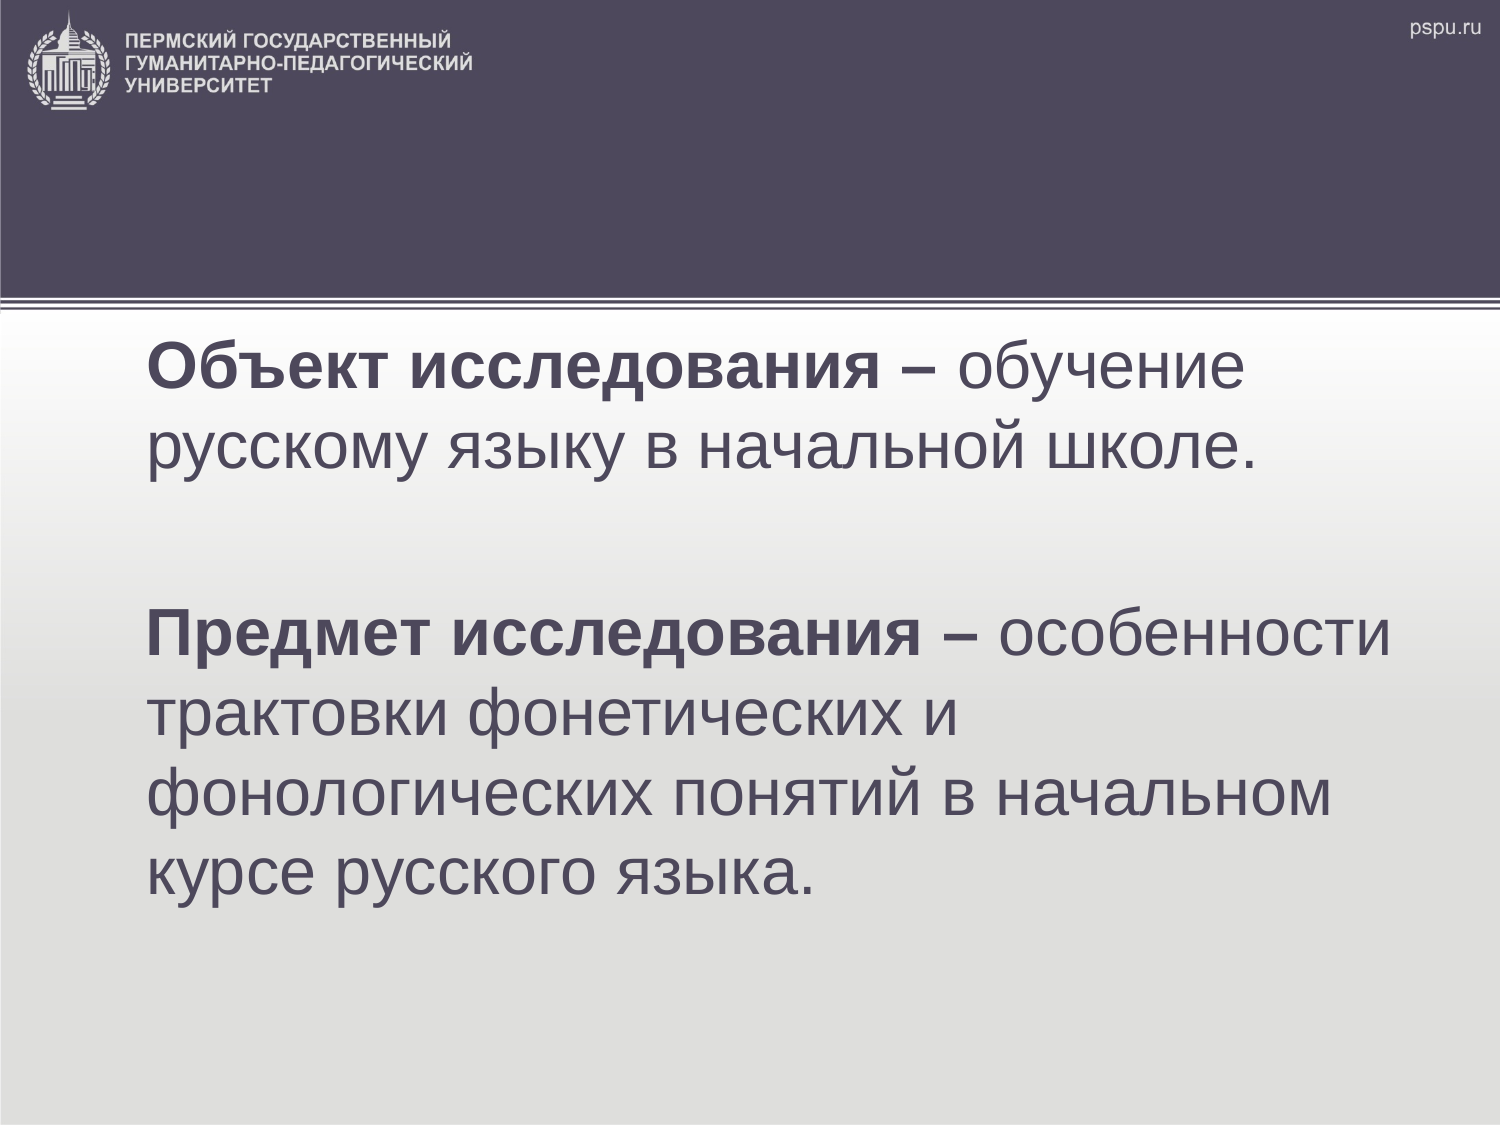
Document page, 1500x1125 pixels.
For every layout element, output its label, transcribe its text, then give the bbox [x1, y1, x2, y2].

list Объект исследования – обучение русскому языку в начальной школе. Предмет исследования – особенности трактовки фонетических и фонологических понятий в начальном курсе русского языка. [75, 314, 1425, 1005]
picture [0, 0, 1500, 1125]
